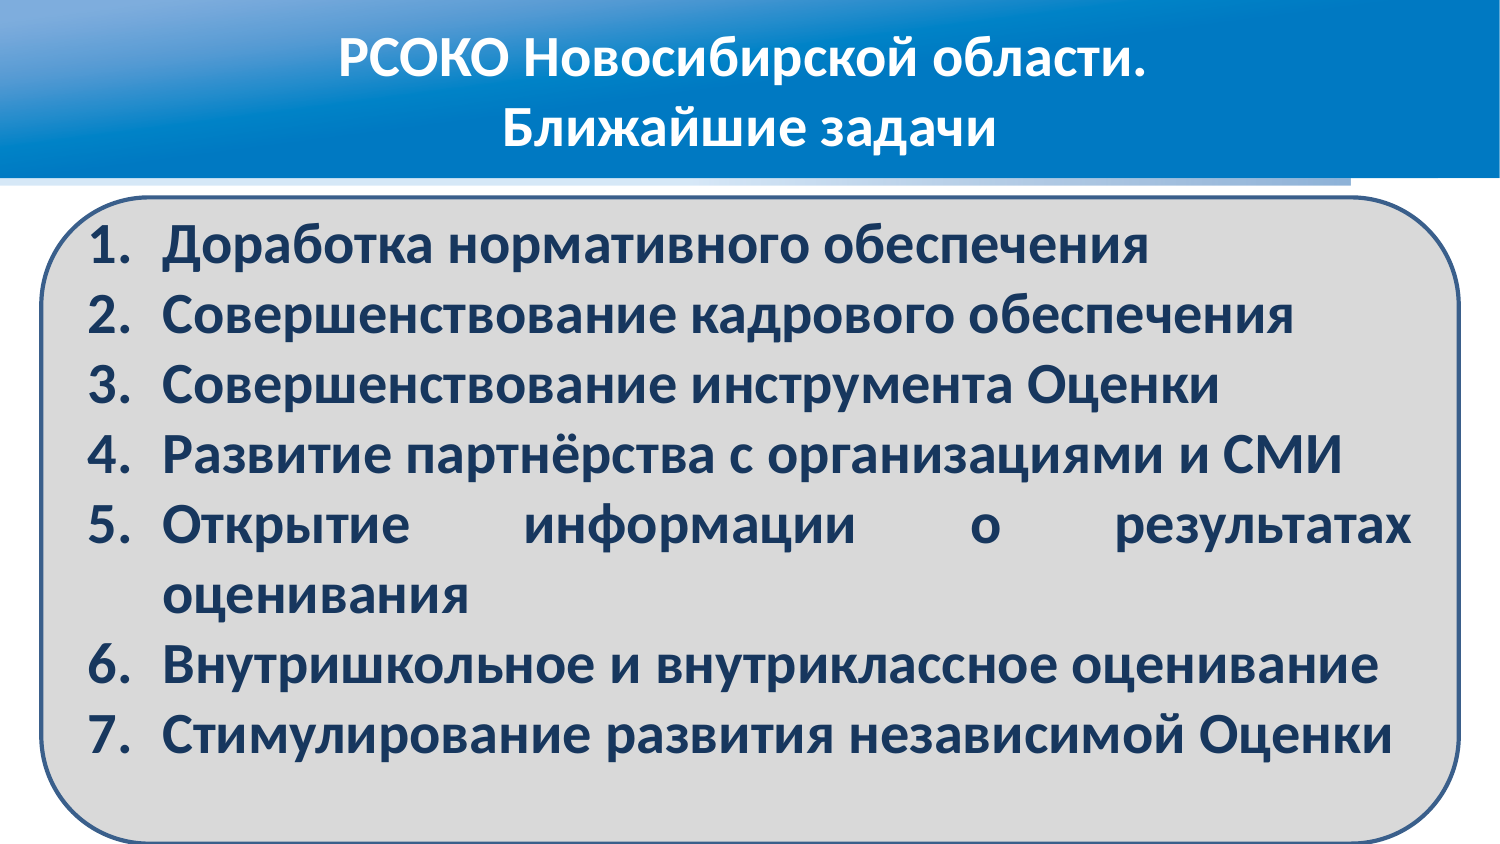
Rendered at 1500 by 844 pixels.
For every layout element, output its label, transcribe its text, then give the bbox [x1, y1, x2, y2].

picture [0, 0, 1500, 186]
text_box Доработка нормативного обеспечения Совершенствование кадрового обеспечения Совершенствование инструмента Оценки Развитие партнёрства с организациями и СМИ Открытие информации о результатах оценивания Внутришкольное и внутриклассное оценивание Стимулирование развития независимой Оценки [39, 195, 1461, 844]
